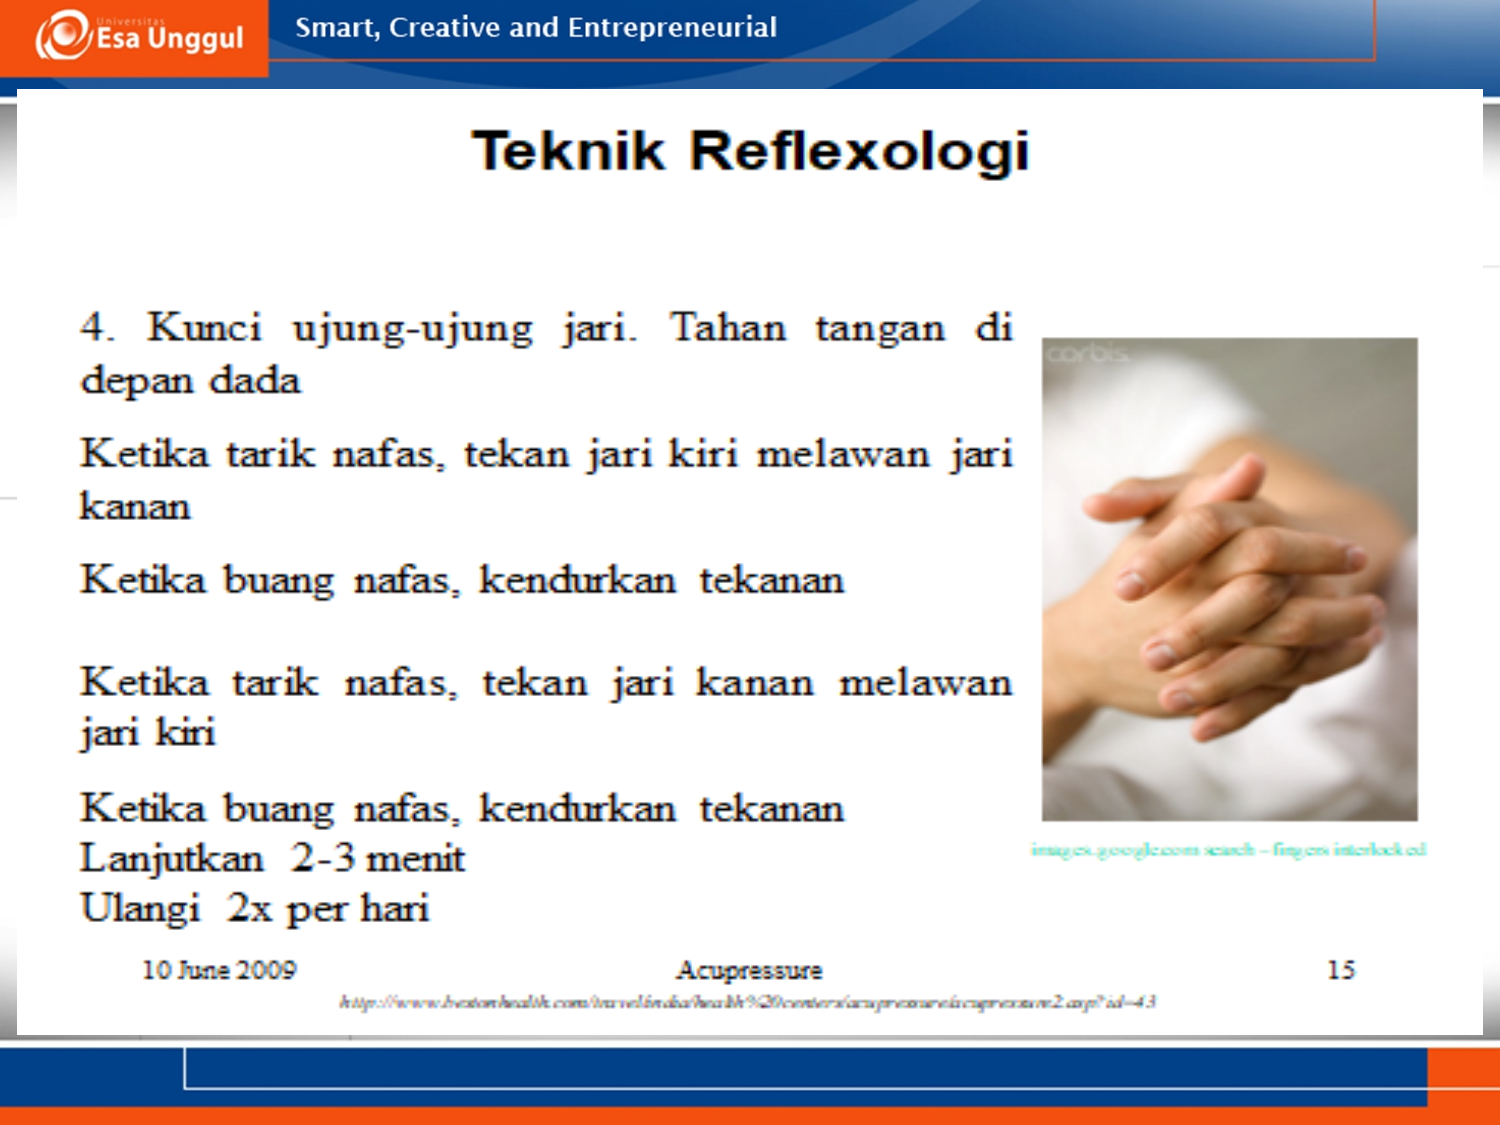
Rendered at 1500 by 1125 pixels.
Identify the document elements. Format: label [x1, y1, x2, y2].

list [17, 89, 1483, 1036]
picture [0, 0, 1500, 1125]
